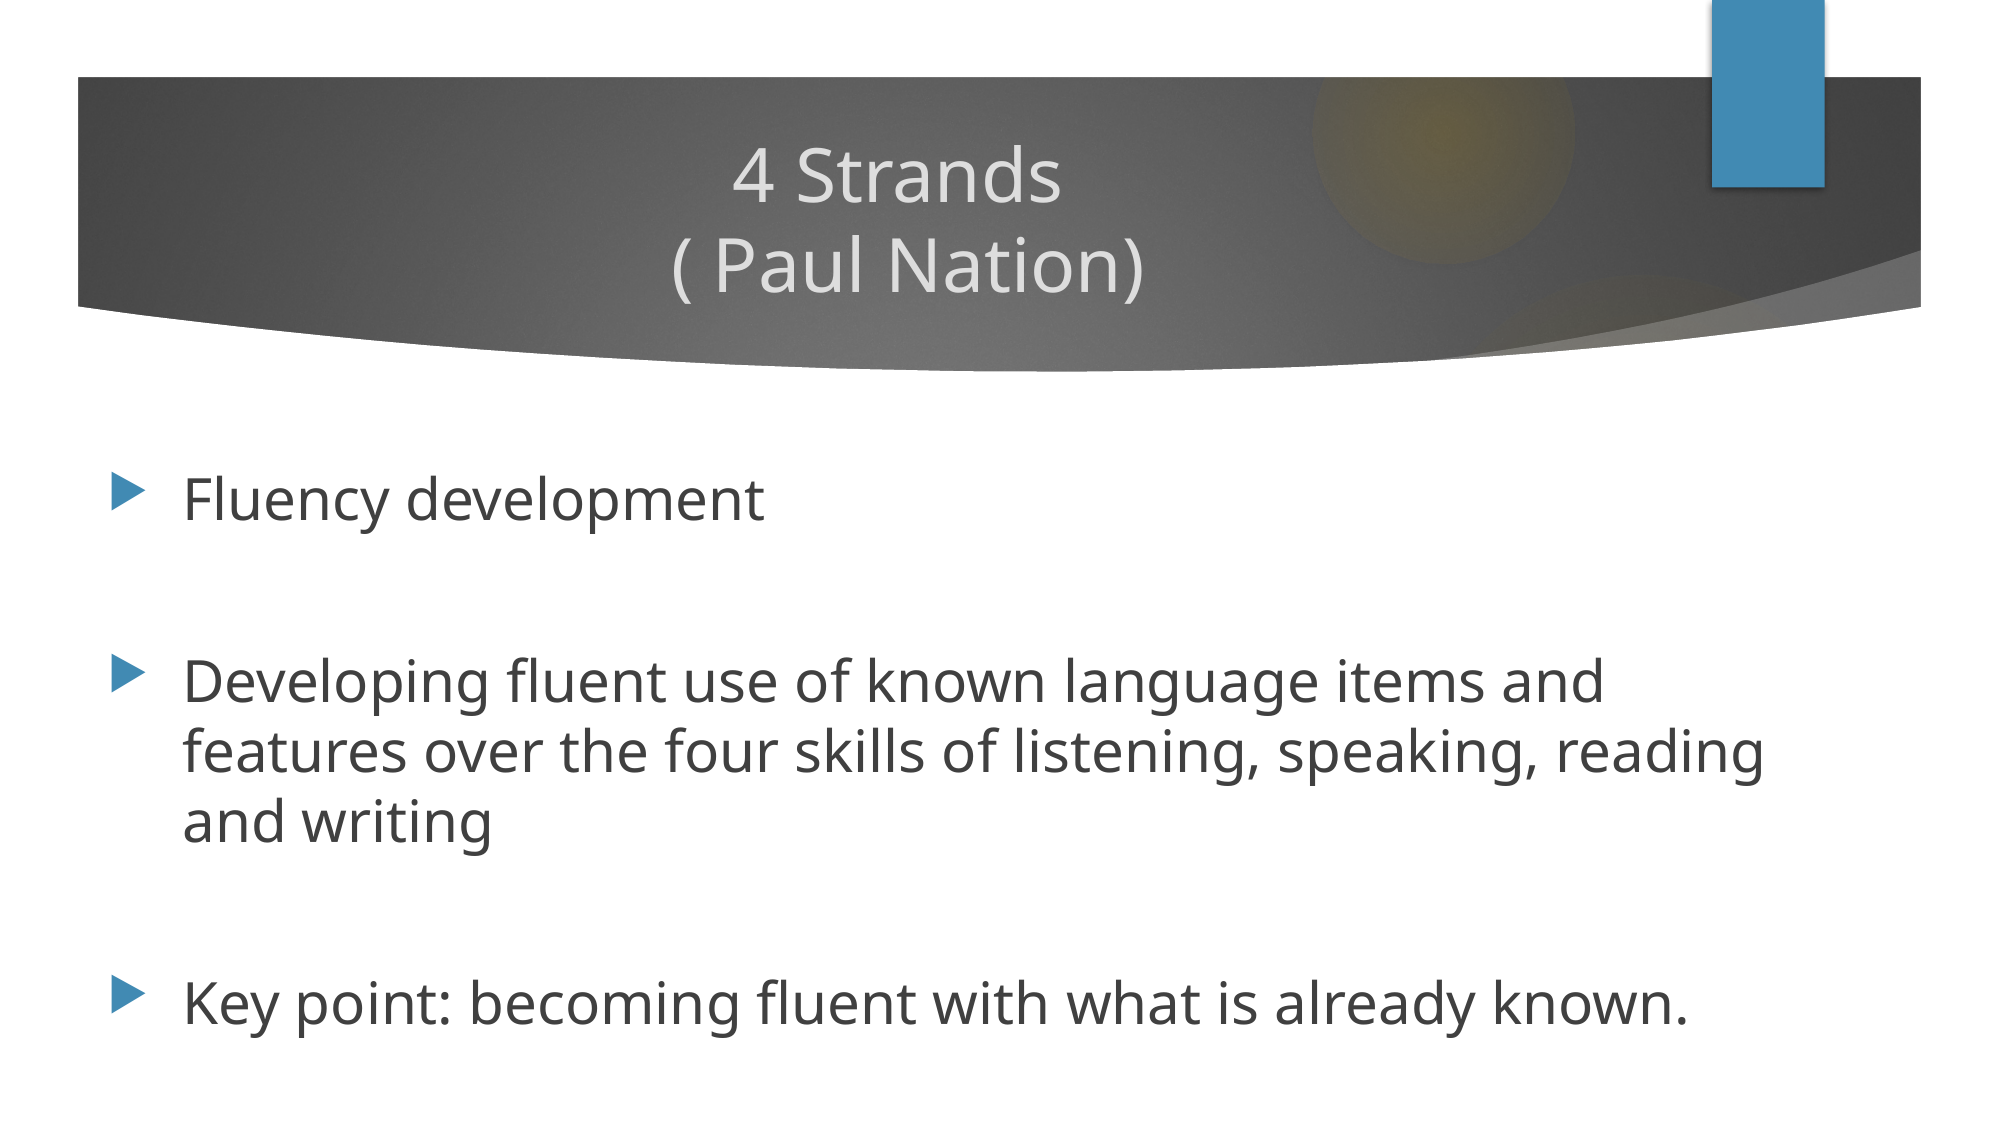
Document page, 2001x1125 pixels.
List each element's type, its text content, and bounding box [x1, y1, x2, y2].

title 4 Strands ( Paul Nation) [189, 159, 1627, 276]
text_box Fluency development Developing fluent use of known language items and features over the four skills of listening, speaking, reading and writing Key point: becoming fluent with what is already known. [92, 455, 1838, 1089]
